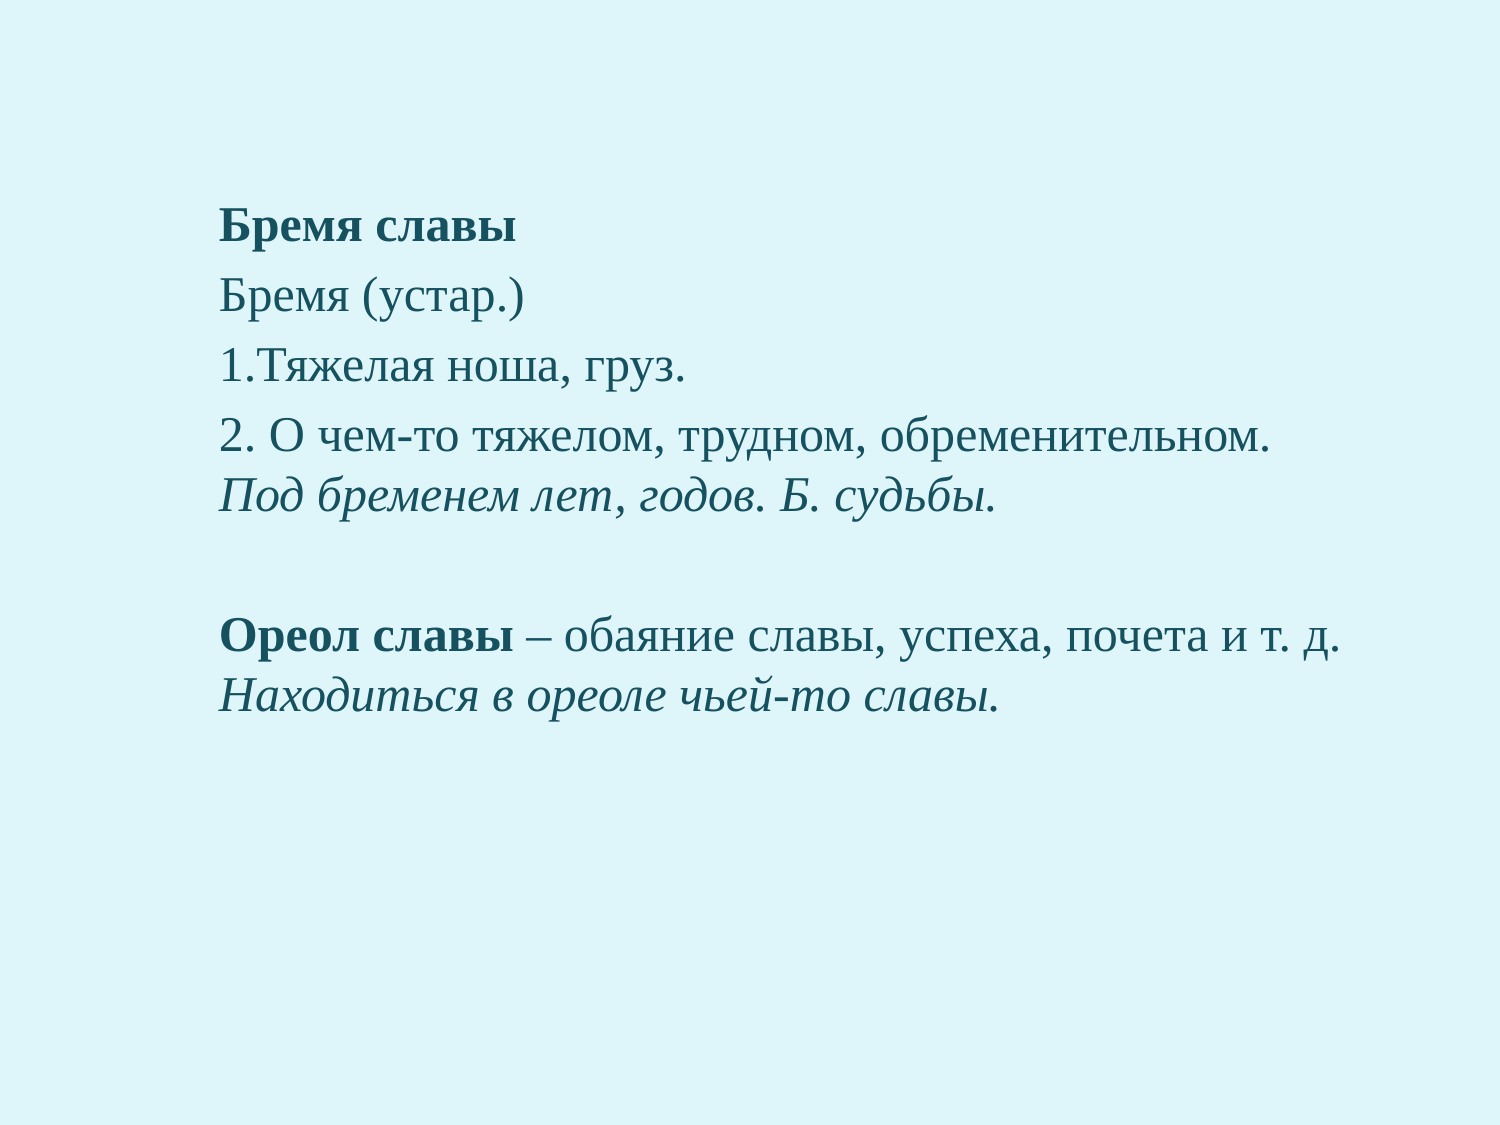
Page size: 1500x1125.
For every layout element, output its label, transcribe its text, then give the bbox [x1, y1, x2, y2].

list Бремя славы Бремя (устар.) 1.Тяжелая ноша, груз. 2. О чем-то тяжелом, трудном, обременительном. Под бременем лет, годов. Б. судьбы. Ореол славы – обаяние славы, успеха, почета и т. д. Находиться в ореоле чьей-то славы. [147, 113, 1378, 949]
